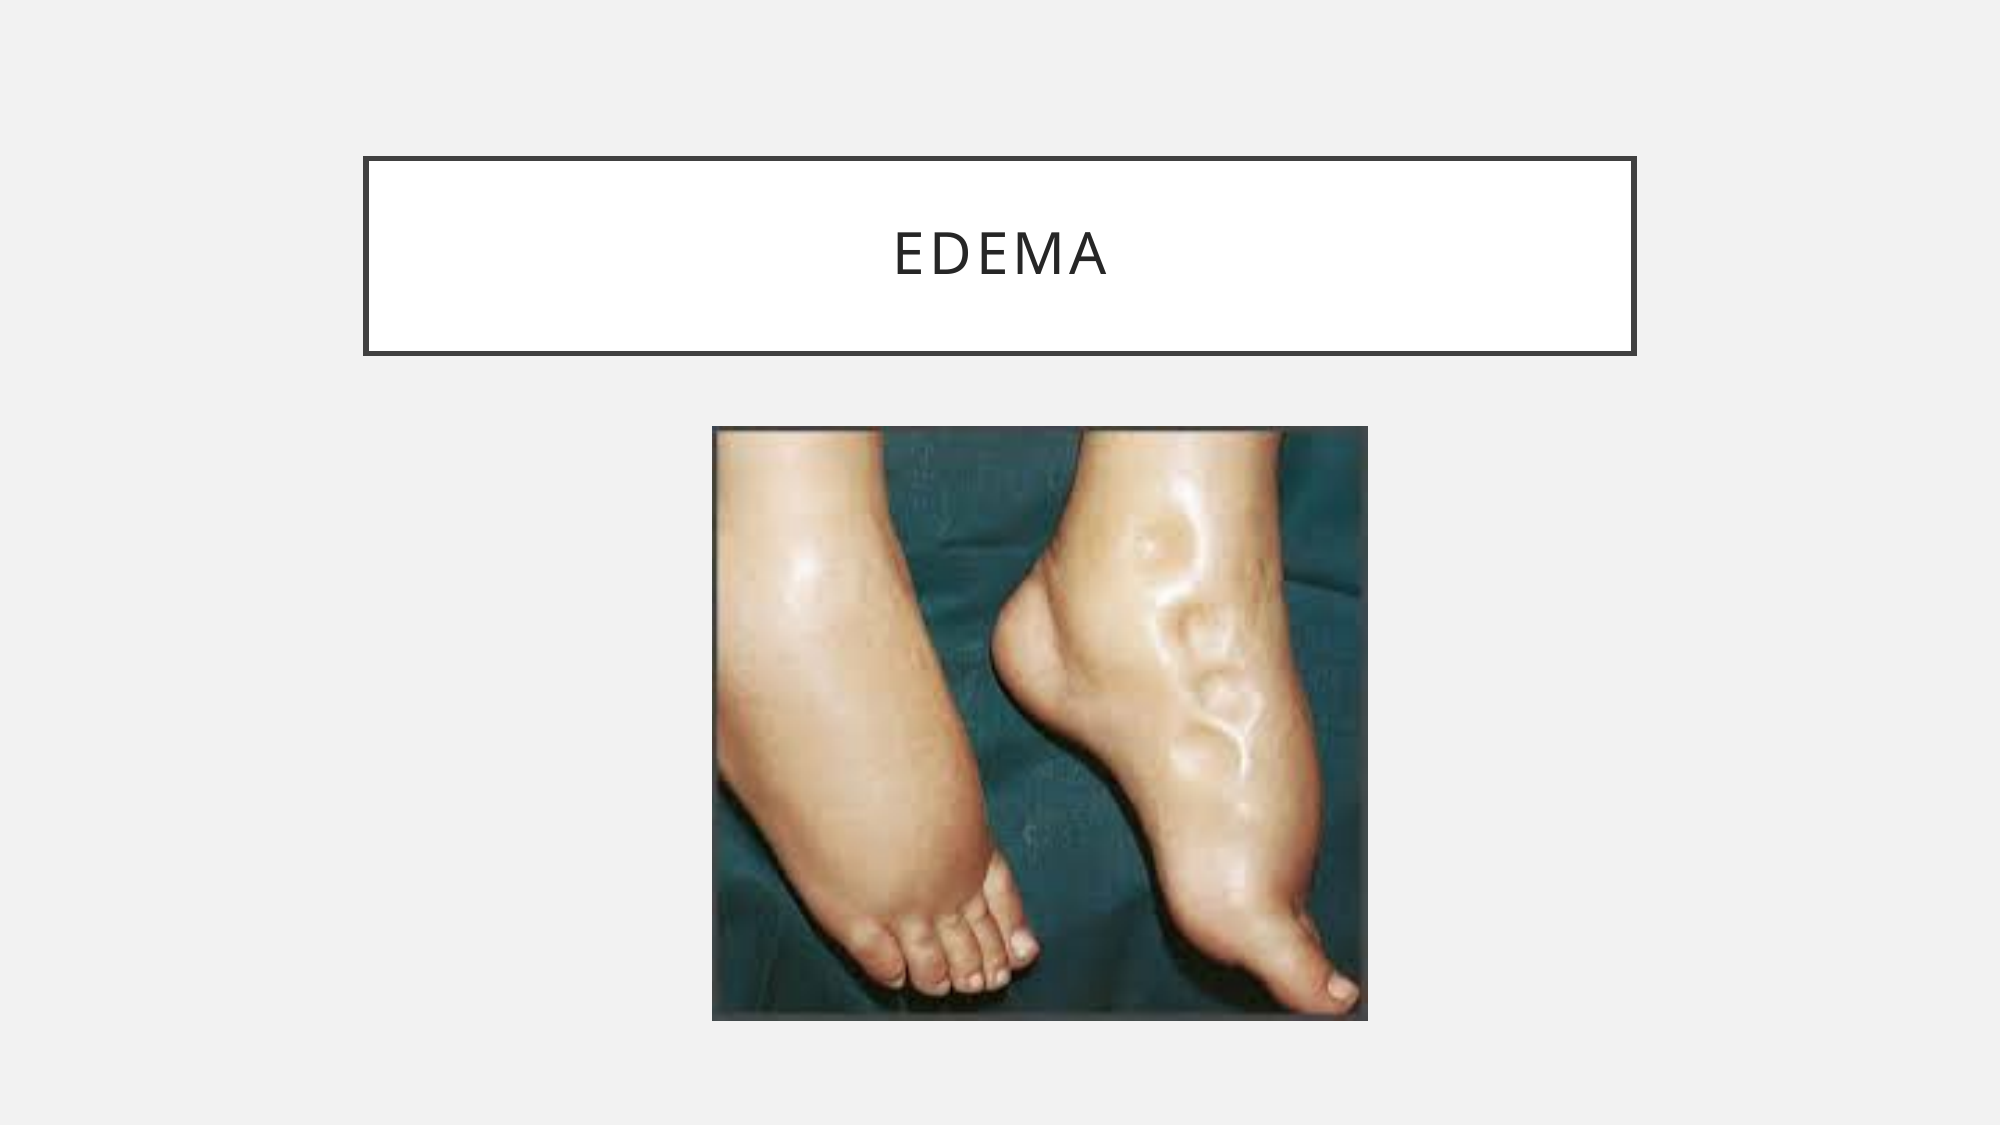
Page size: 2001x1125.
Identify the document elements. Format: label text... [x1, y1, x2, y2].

title Edema [363, 156, 1637, 356]
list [712, 426, 1368, 1021]
